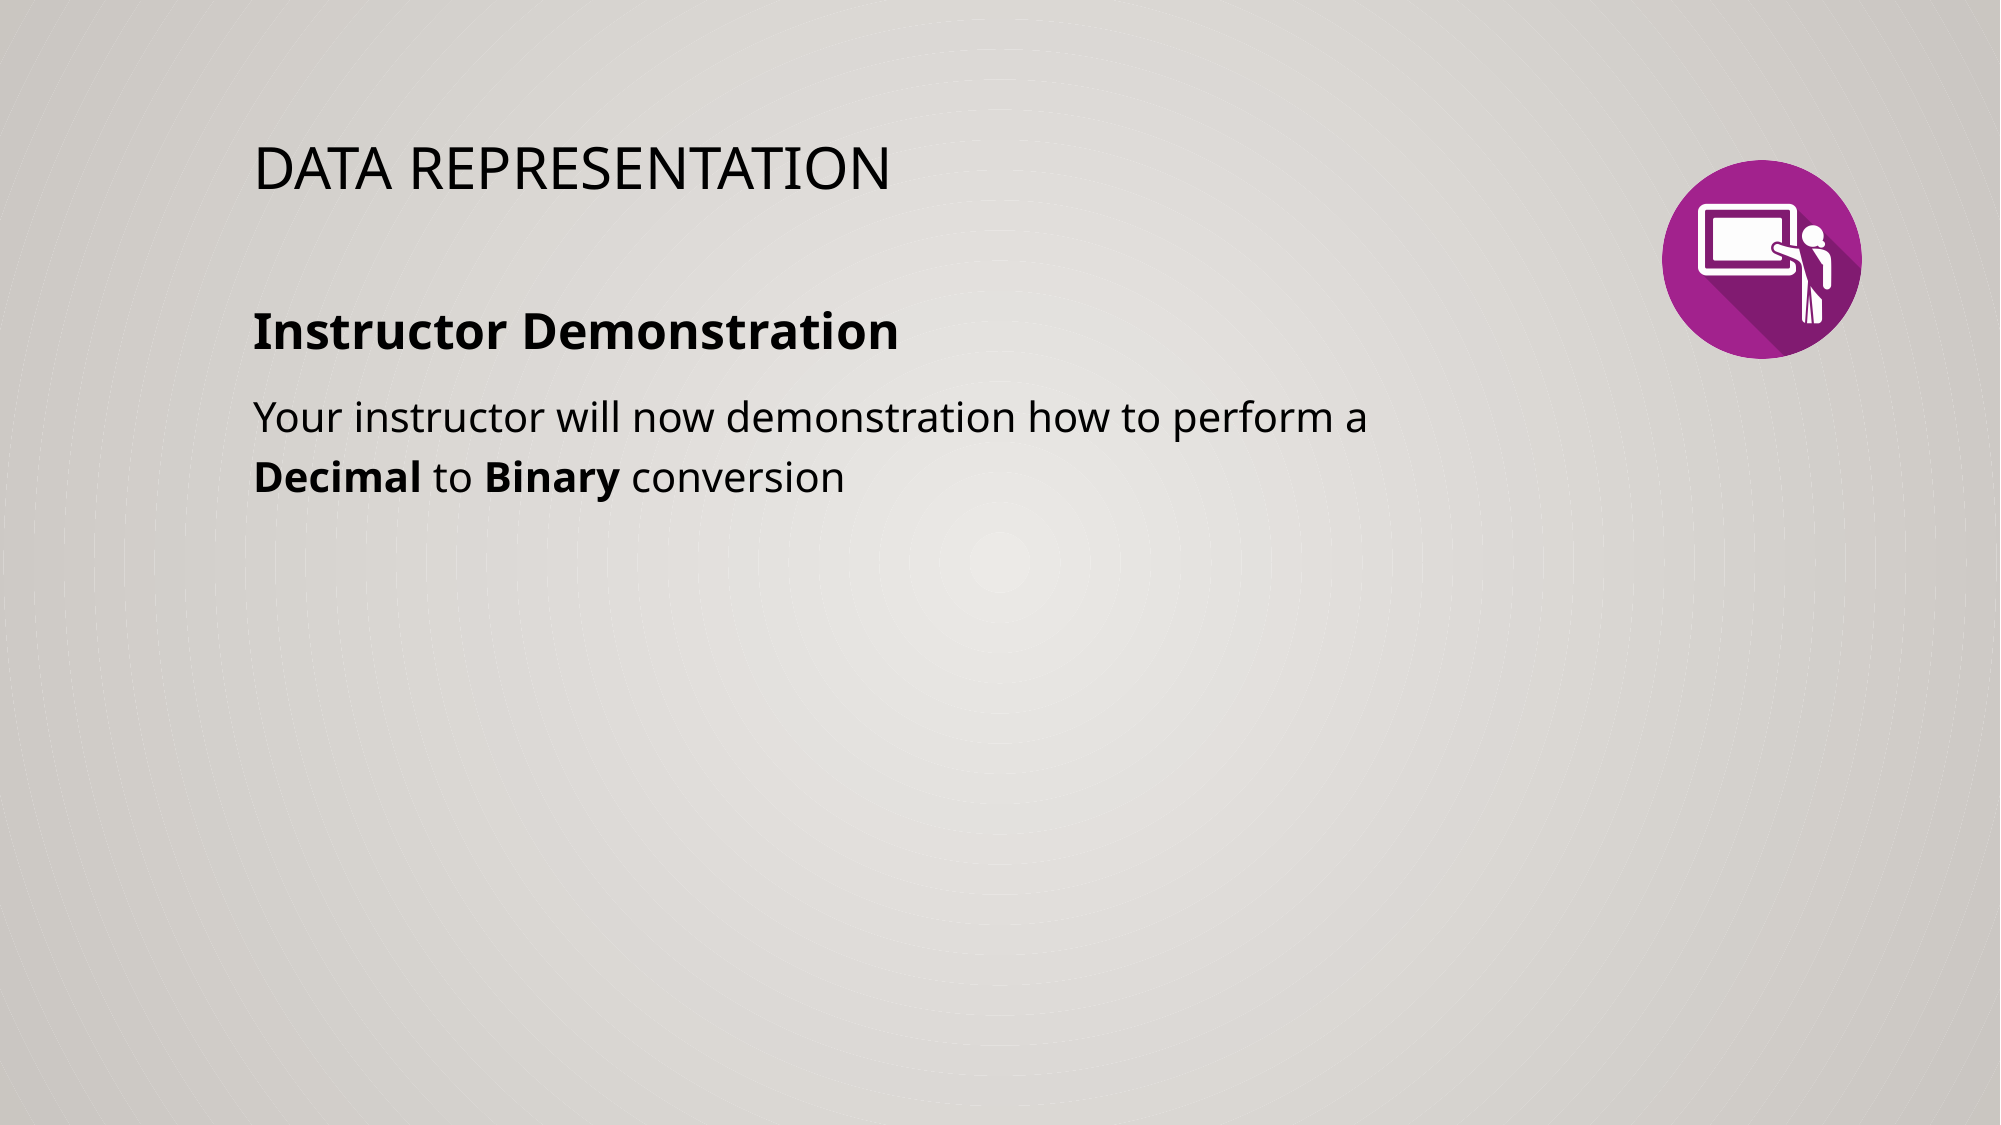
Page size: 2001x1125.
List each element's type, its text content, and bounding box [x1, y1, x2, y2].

picture [1662, 159, 1862, 359]
title Data Representation [238, 131, 1814, 305]
list Instructor Demonstration Your instructor will now demonstration how to perform a Decimal to Binary conversion [238, 279, 1619, 1061]
